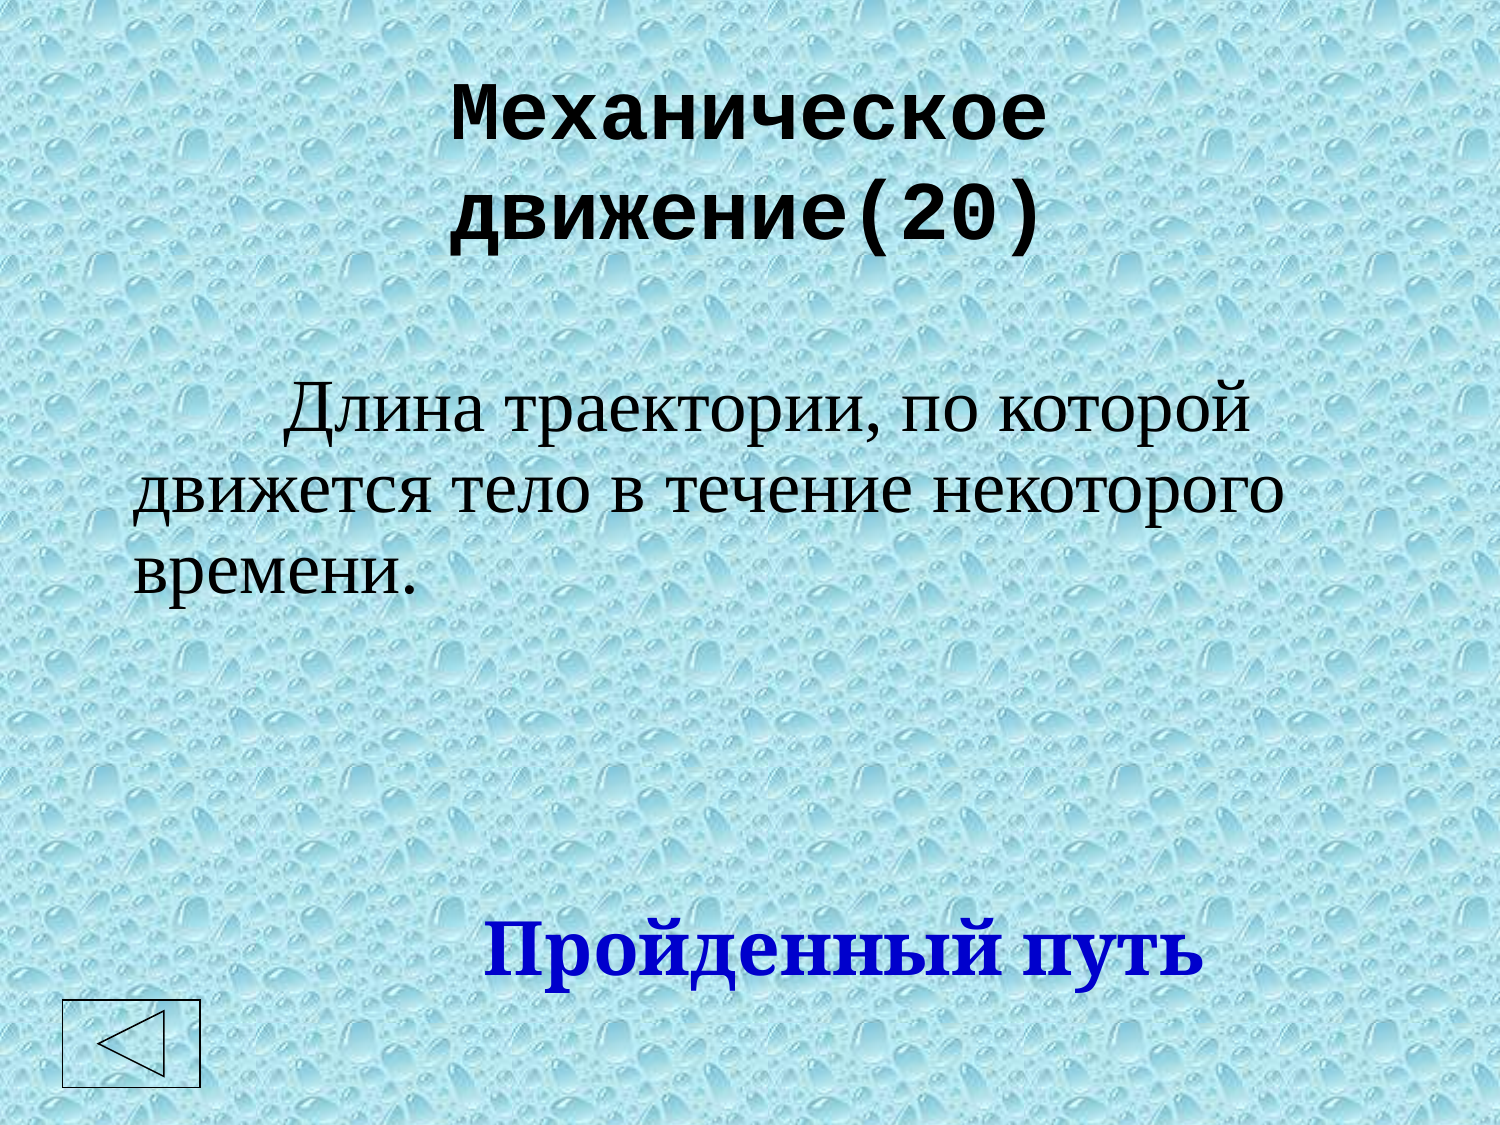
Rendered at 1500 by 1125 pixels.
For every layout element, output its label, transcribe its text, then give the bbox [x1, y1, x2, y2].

text_box [62, 999, 200, 1088]
picture [0, 0, 1500, 1125]
text_box Длина траектории, по которой движется тело в течение некоторого времени. [62, 359, 1376, 681]
title Механическое движение(20) [112, 62, 1388, 251]
text_box Пройденный путь [395, 893, 1294, 1006]
